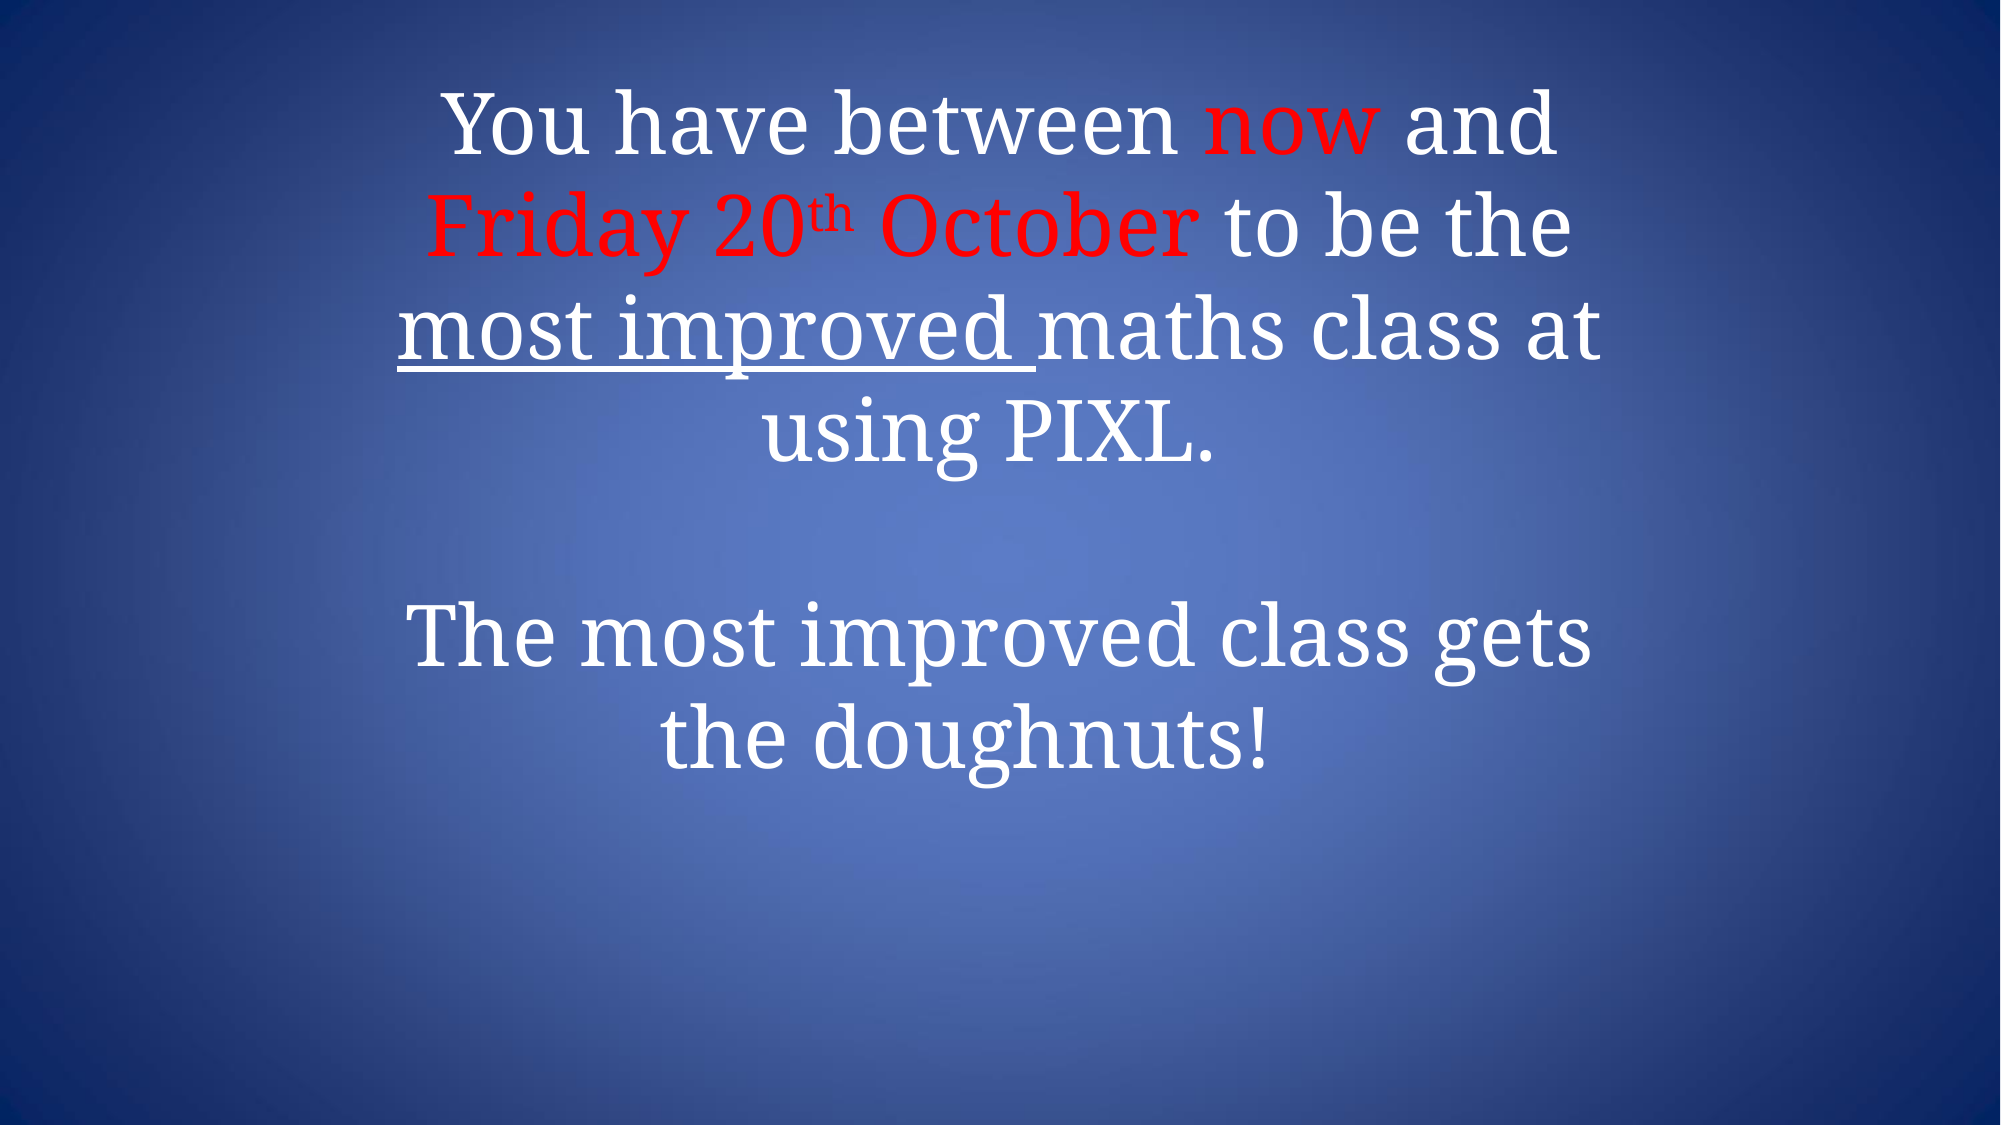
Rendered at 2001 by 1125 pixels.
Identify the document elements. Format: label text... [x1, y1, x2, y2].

title You have between now and Friday 20th October to be the most improved maths class at using PIXL. The most improved class gets the doughnuts! [353, 59, 1647, 796]
picture [0, 0, 2001, 1125]
